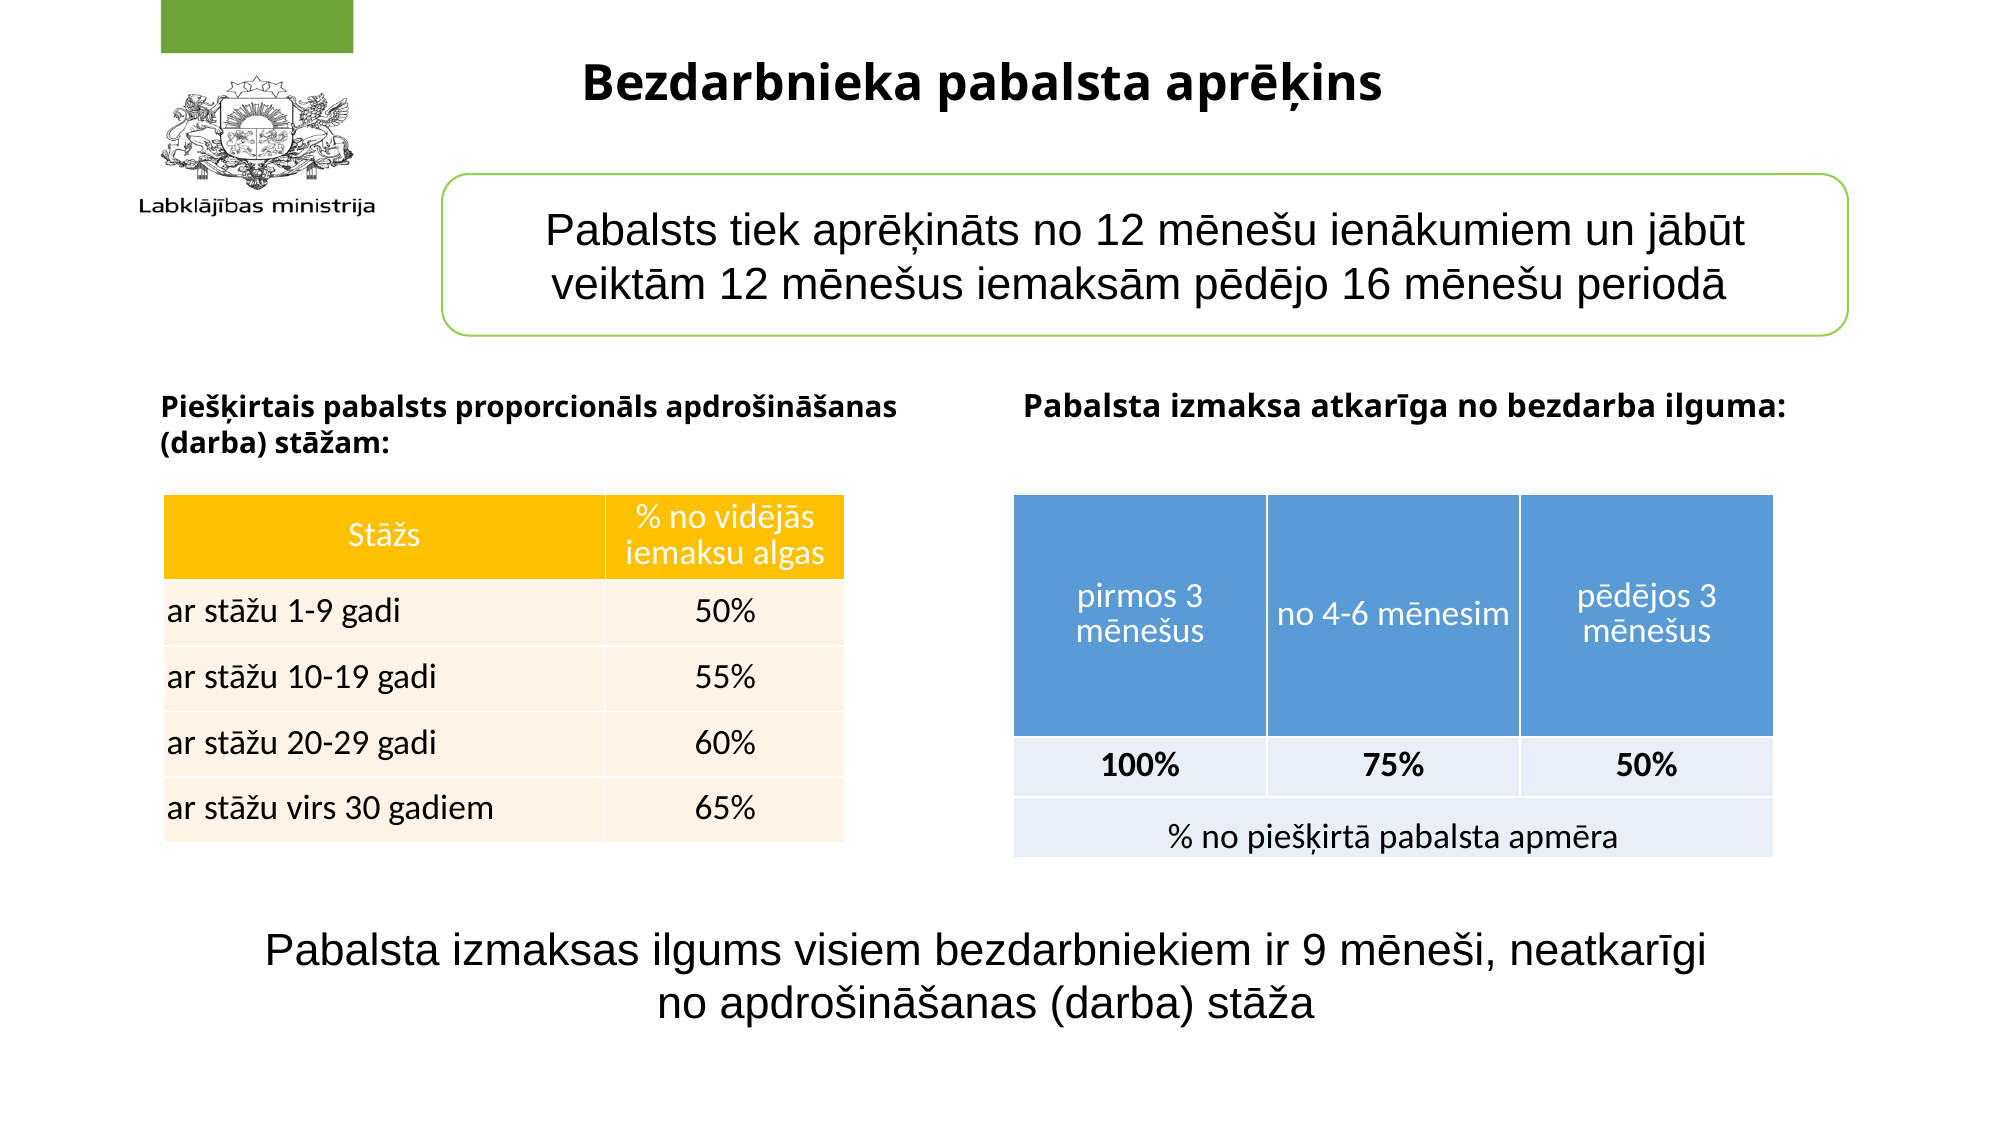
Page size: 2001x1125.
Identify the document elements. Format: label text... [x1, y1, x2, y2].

table_header Stāžs [164, 495, 605, 579]
table_cell 50% [606, 581, 844, 645]
text_box Pabalsta izmaksas ilgums visiem bezdarbniekiem ir 9 mēneši, neatkarīgi no apdrošināšanas (darba) stāža [225, 912, 1746, 1036]
list Piešķirtais pabalsts proporcionāls apdrošināšanas (darba) stāžam: [145, 381, 996, 469]
text_box Pabalsts tiek aprēķināts no 12 mēnešu ienākumiem un jābūt veiktām 12 mēnešus iemaksām pēdējo 16 mēnešu periodā [441, 172, 1849, 337]
table_cell 50% [1521, 738, 1773, 796]
table_header % no vidējās iemaksu algas [606, 495, 844, 579]
table_header pirmos 3 mēnešus [1014, 495, 1266, 736]
table_cell 75% [1268, 738, 1519, 796]
list Pabalsta izmaksa atkarīga no bezdarba ilguma: [999, 378, 1810, 467]
table_cell ar stāžu 1-9 gadi [164, 581, 605, 645]
table_cell 60% [606, 712, 844, 776]
list [135, 391, 986, 868]
table_cell ar stāžu 20-29 gadi [164, 712, 605, 776]
table_cell % no piešķirtā pabalsta apmēra [1014, 798, 1773, 857]
table_cell 55% [606, 647, 844, 711]
table_cell ar stāžu virs 30 gadiem [164, 778, 605, 842]
table_header pēdējos 3 mēnešus [1521, 495, 1773, 736]
title Bezdarbnieka pabalsta aprēķins [566, 50, 1900, 225]
table_cell 65% [606, 778, 844, 842]
table_cell ar stāžu 10-19 gadi [164, 647, 605, 711]
table_cell 100% [1014, 738, 1266, 796]
table_header no 4-6 mēnesim [1268, 495, 1519, 736]
picture [64, 0, 450, 321]
